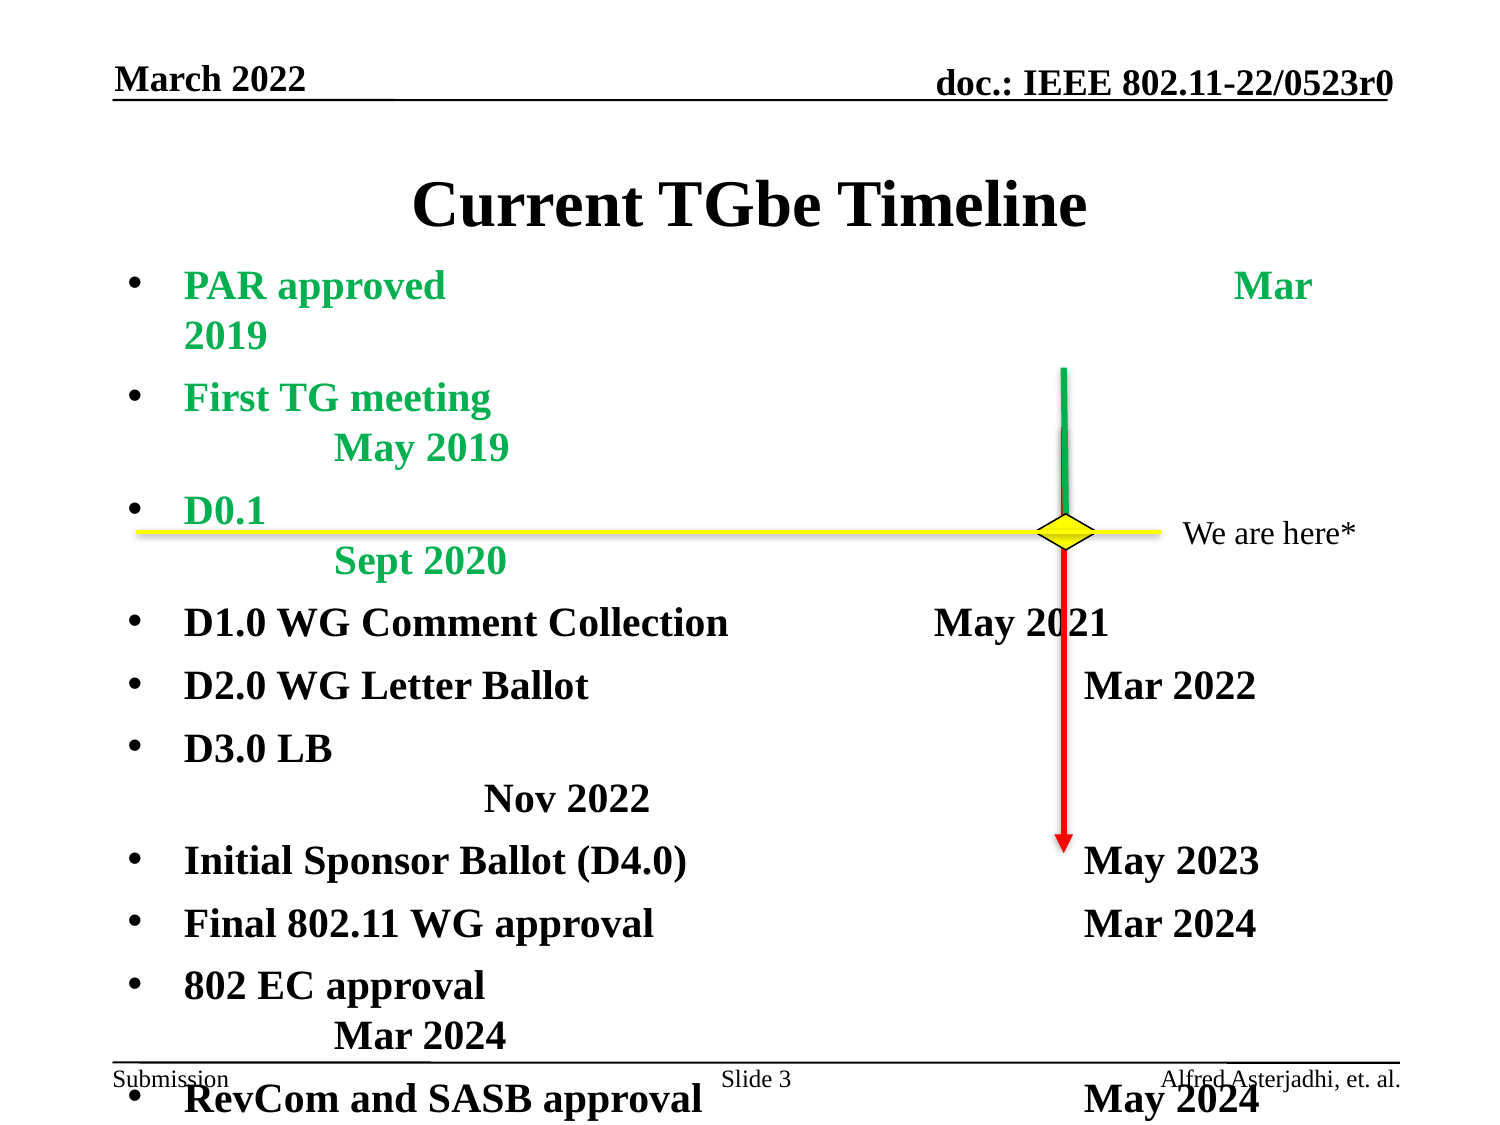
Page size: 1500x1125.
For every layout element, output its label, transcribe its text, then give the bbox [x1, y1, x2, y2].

slide_number Slide 3 [712, 1061, 800, 1123]
text_box [1068, 516, 1091, 528]
list PAR approved Mar 2019 First TG meeting May 2019 D0.1 Sept 2020 D1.0 WG Comment Collection May 2021 D2.0 WG Letter Ballot Mar 2022 D3.0 LB Nov 2022 Initial Sponsor Ballot (D4.0) May 2023 Final 802.11 WG approval Mar 2024 802 EC approval Mar 2024 RevCom and SASB approval May 2024 But TGbe motion to generate D2.0 and go to WG letter ballot failed Concern was that there are still a lot of unresolved comments [112, 249, 1388, 1000]
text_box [1063, 367, 1067, 515]
text_box [1041, 518, 1059, 528]
title Current TGbe Timeline [112, 112, 1388, 249]
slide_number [114, 54, 423, 100]
text_box [1068, 542, 1080, 549]
text_box We are here* [1167, 504, 1373, 559]
footer Alfred Asterjadhi, et. al. [878, 1061, 1402, 1093]
